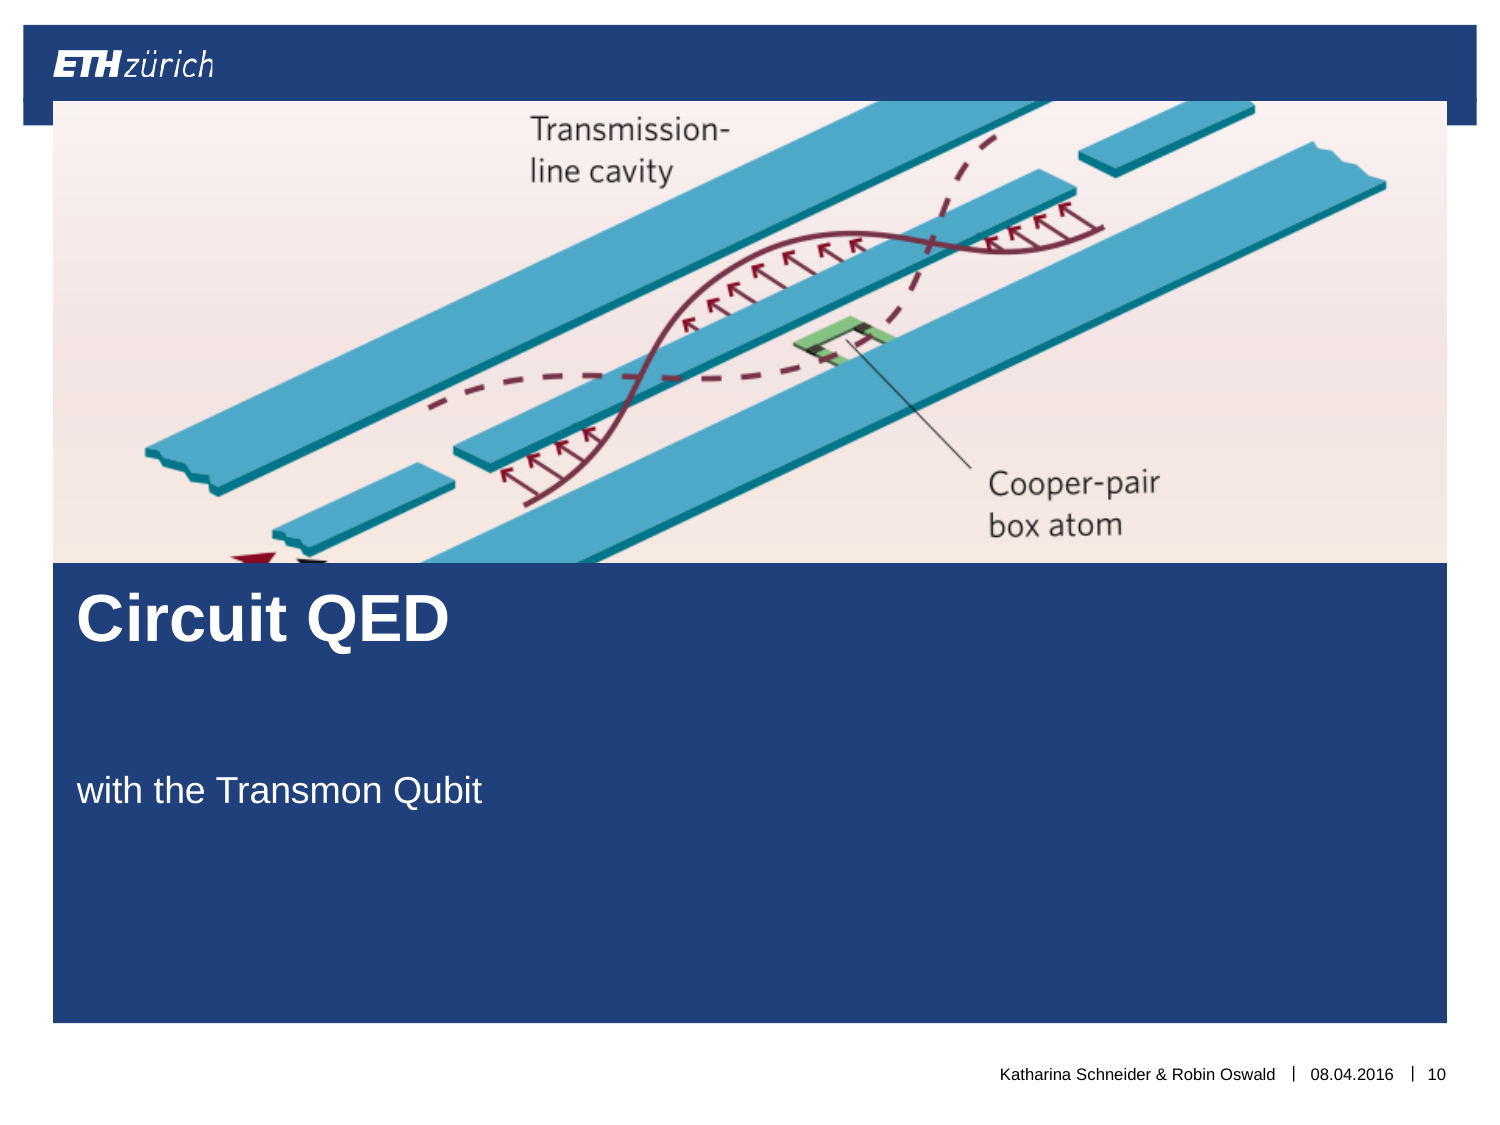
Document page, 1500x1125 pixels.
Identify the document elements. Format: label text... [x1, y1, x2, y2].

subtitle with the Transmon Qubit [53, 752, 1447, 1024]
slide_number 10 [1415, 1034, 1459, 1112]
footer Katharina Schneider & Robin Oswald [750, 1034, 1277, 1112]
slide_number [1302, 1034, 1403, 1112]
title Circuit QED [53, 570, 1447, 752]
picture [52, 101, 1448, 563]
